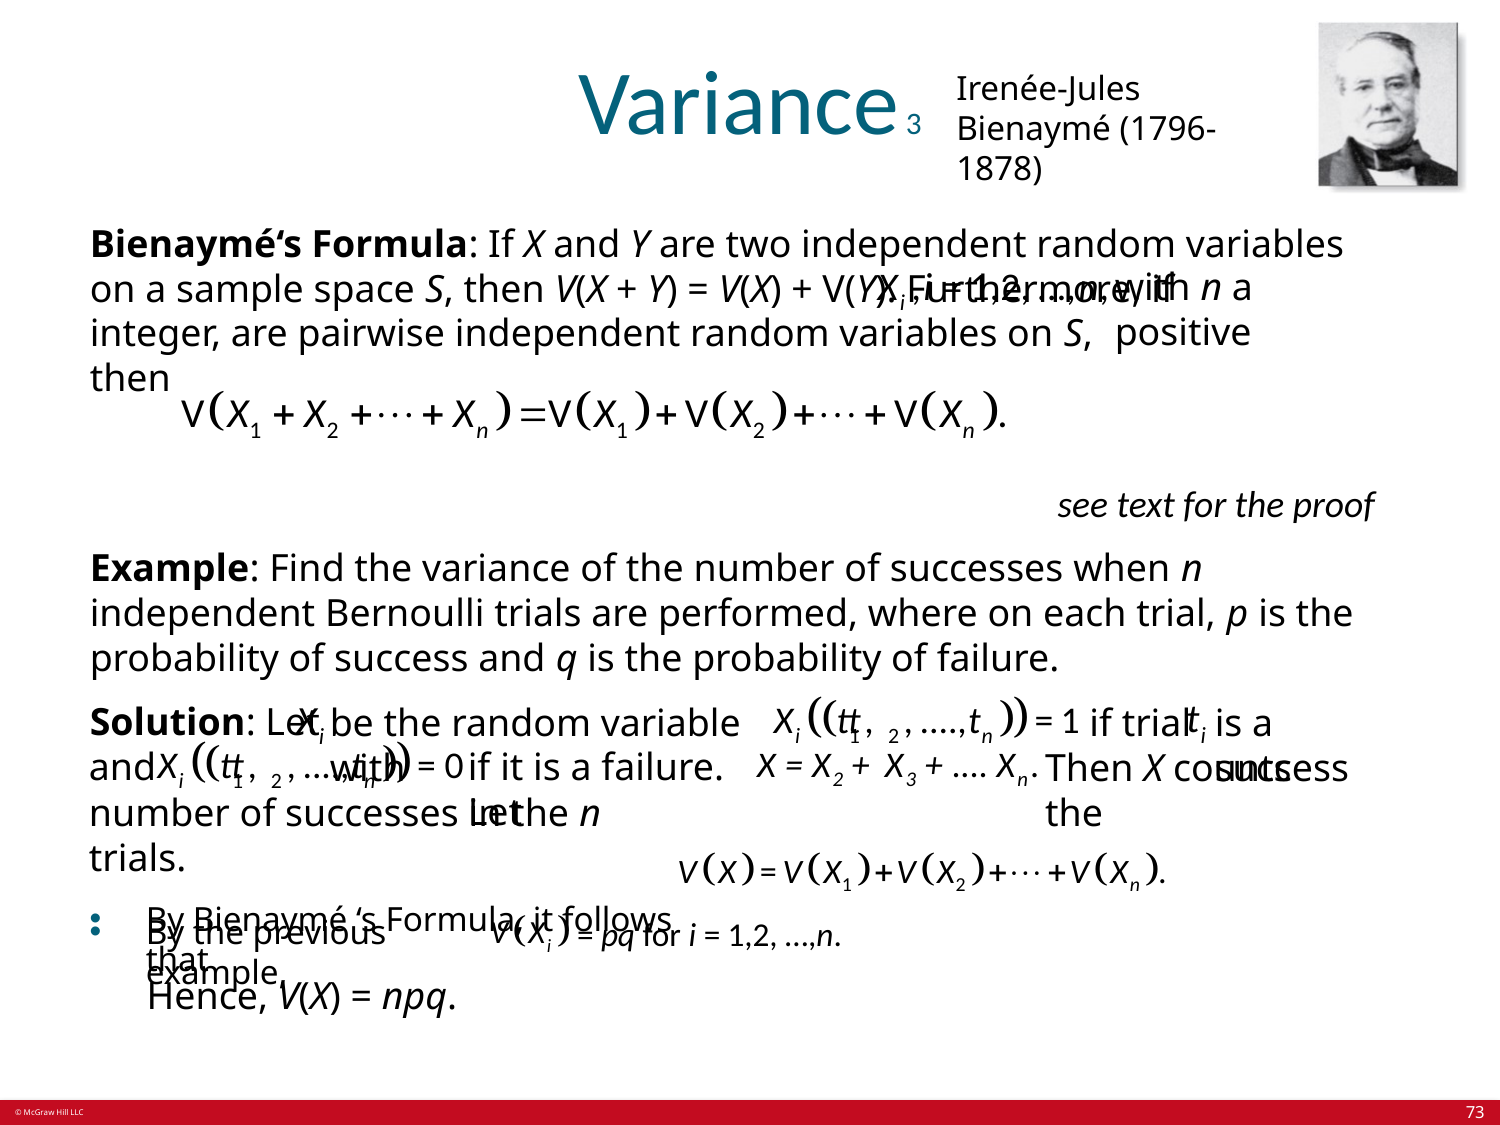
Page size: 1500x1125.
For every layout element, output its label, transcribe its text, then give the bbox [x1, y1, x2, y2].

list Bienaymé‘s Formula: If X and Y are two independent random variables on a sample space S, then V(X + Y) = V(X) + V(Y). Furthermore, if [75, 212, 1400, 301]
list if trial [1085, 692, 1180, 736]
list integer, are pairwise independent random variables on S, then [75, 301, 1123, 365]
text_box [869, 260, 1115, 320]
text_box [749, 740, 1045, 796]
list Irenée-Jules Bienaymé (1796-1878) [941, 59, 1279, 167]
list number of successes in the n trials. By Bienaymé ‘s Formula, it follows that [74, 781, 713, 906]
text_box 73 [1424, 1099, 1500, 1125]
picture [1299, 21, 1478, 194]
list and [74, 735, 151, 781]
list is a success [1217, 692, 1414, 755]
list be the random variable with [330, 692, 765, 735]
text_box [487, 908, 575, 964]
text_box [674, 845, 1172, 904]
list with n a positive [1100, 255, 1400, 321]
list see text for the proof [1043, 472, 1431, 536]
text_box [174, 382, 1014, 453]
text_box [149, 737, 471, 801]
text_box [1181, 692, 1216, 754]
list = pq for i = 1,2, …,n. Hence, V(X) = npq. [74, 906, 988, 1037]
list if it is a failure. Let [468, 735, 761, 795]
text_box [288, 694, 332, 735]
list Then X counts the [1030, 736, 1341, 807]
title Variance 3 [0, 0, 1500, 195]
list Example: Find the variance of the number of successes when n independent Bernoulli trials are performed, where on each trial, p is the probability of success and q is the probability of failure. Solution: Let [75, 536, 1431, 761]
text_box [766, 692, 1085, 757]
list Bienaymé‘s Formula: If X and Y are two independent random variables on a sample space S, then V(X + Y) = V(X) + V(Y). Furthermore, if [75, 321, 1400, 376]
